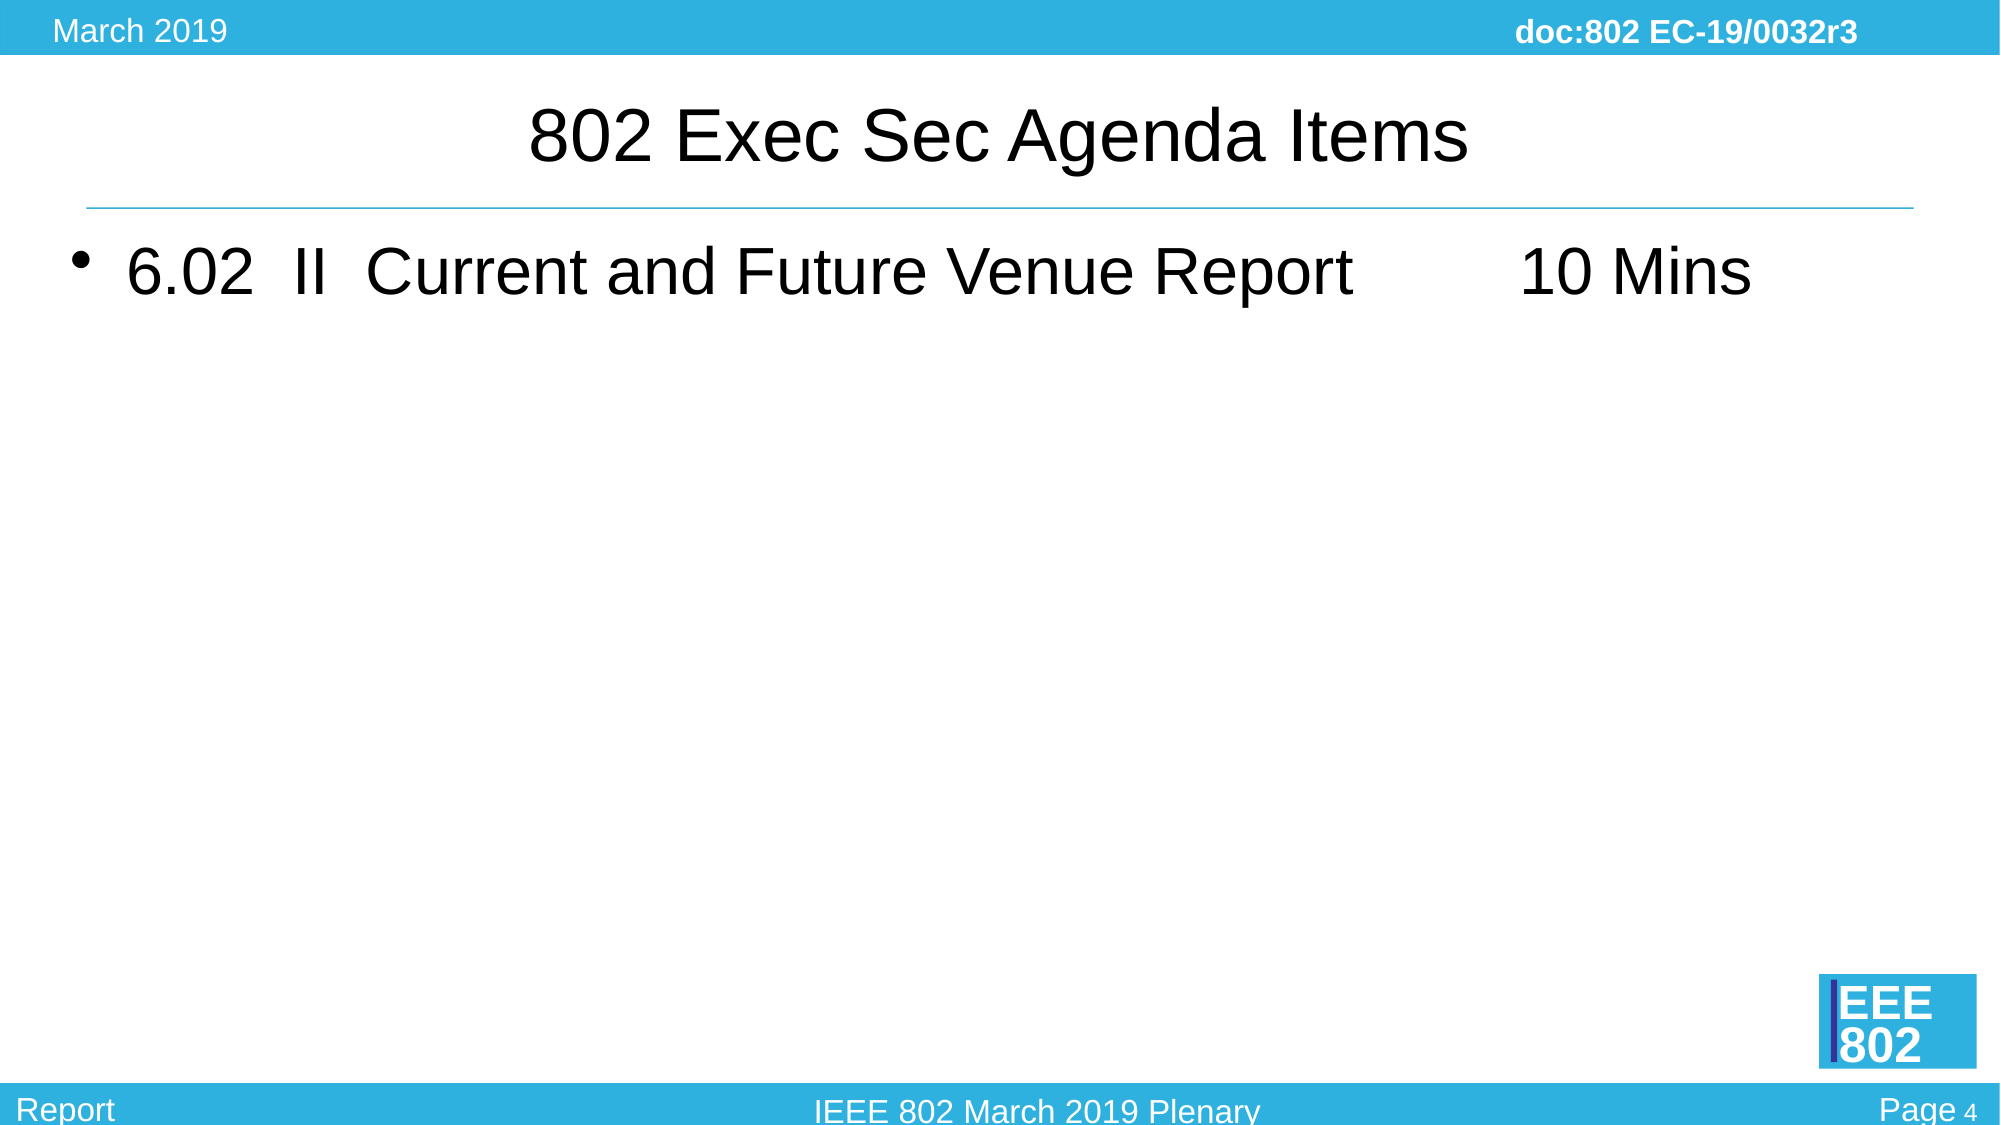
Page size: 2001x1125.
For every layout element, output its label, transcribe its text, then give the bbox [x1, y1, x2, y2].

title 802 Exec Sec Agenda Items [99, 66, 1900, 197]
list 6.02 II Current and Future Venue Report 10 Mins [54, 220, 1855, 963]
